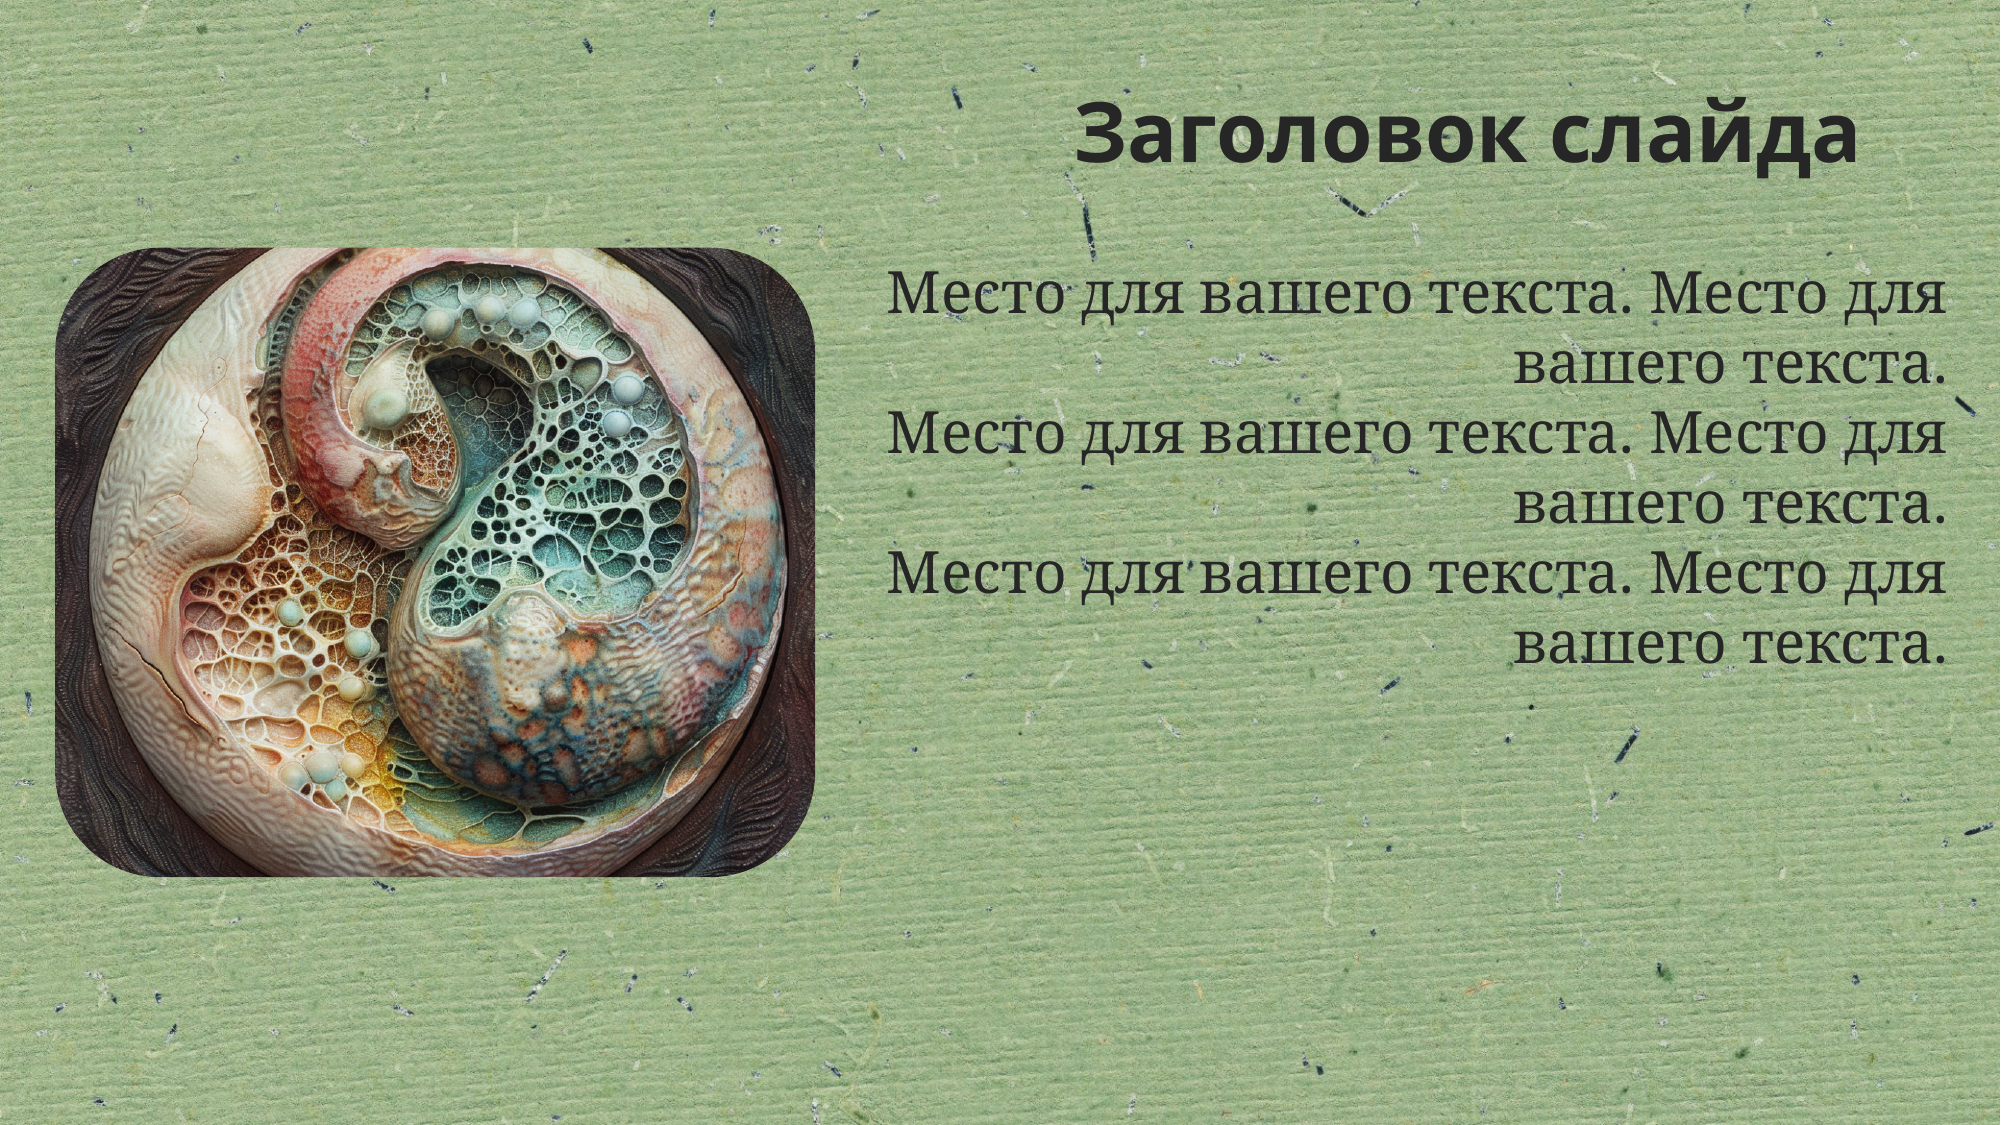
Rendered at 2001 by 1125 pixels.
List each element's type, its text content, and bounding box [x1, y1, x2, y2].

text_box Заголовок слайда [1058, 83, 1963, 247]
text_box Место для вашего текста. Место для вашего текста. Место для вашего текста. Место для вашего текста. Место для вашего текста. Место для вашего текста. [827, 247, 1963, 753]
picture [55, 247, 816, 878]
